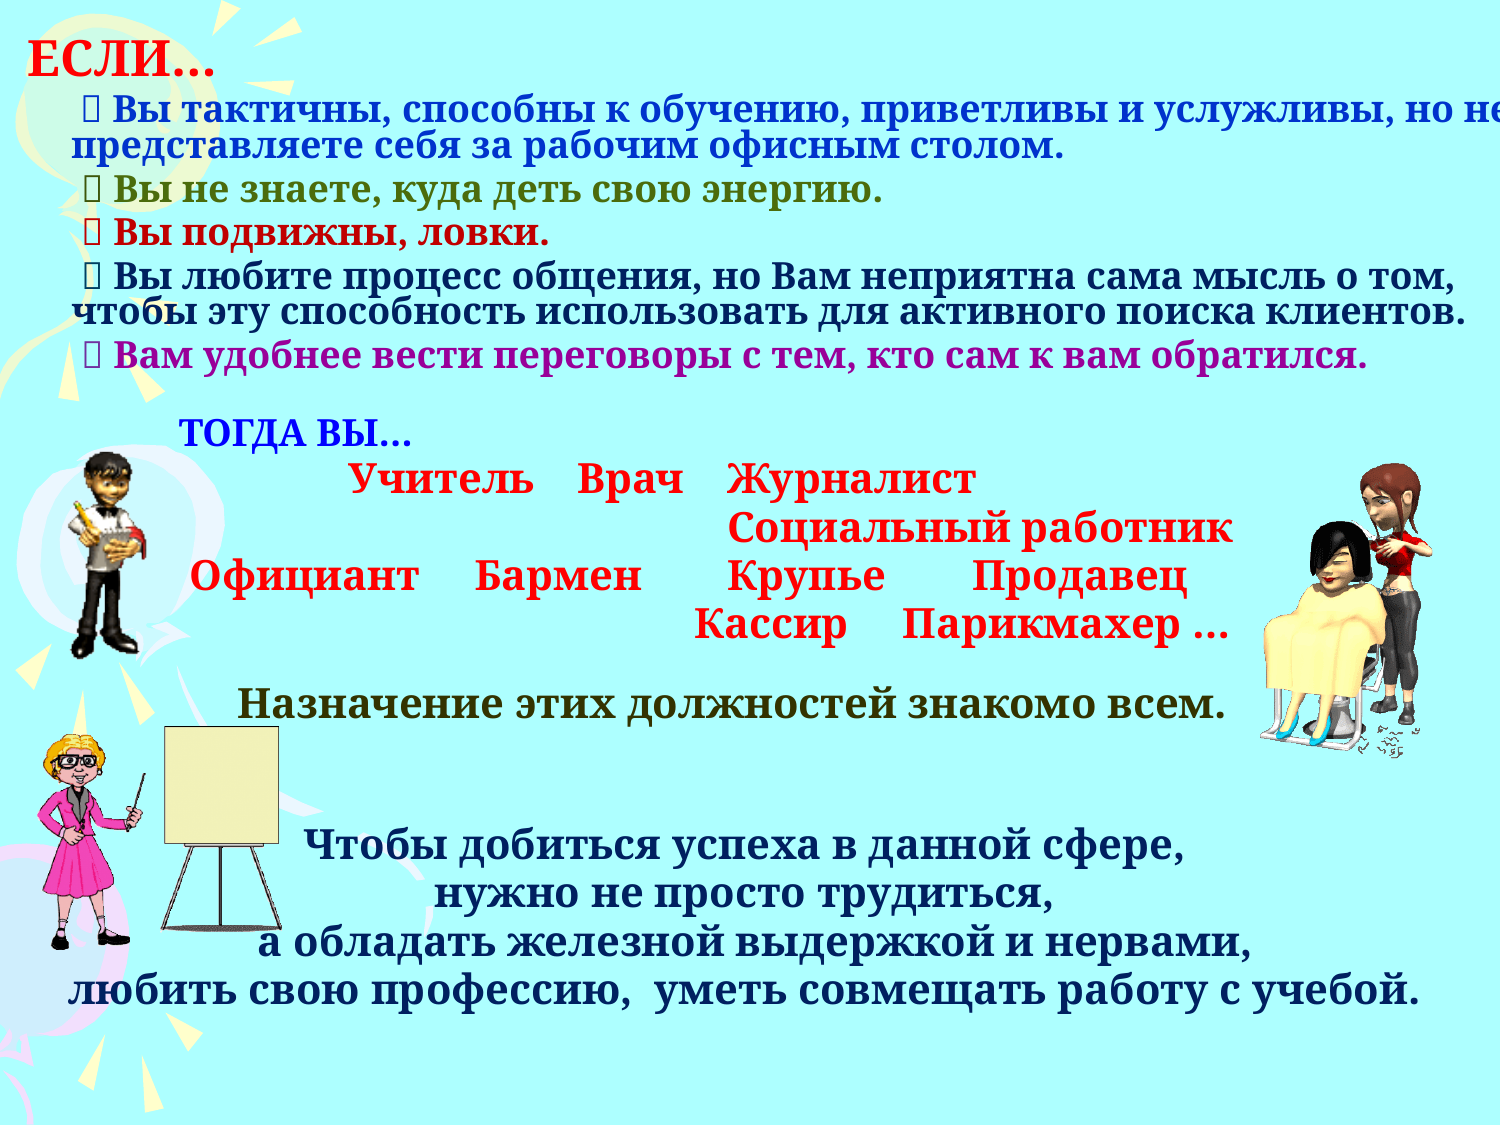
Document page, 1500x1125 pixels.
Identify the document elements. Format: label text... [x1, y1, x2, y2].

text_box ТОГДА ВЫ… Учитель Врач Журналист Социальный работник Официант Бармен Крупье Продавец Кассир Парикмахер … [163, 410, 1383, 655]
list ЕСЛИ…  Вы тактичны, способны к обучению, приветливы и услужливы, но не представляете себя за рабочим офисным столом.  Вы не знаете, куда деть свою энергию.  Вы подвижны, ловки.  Вы любите процесс общения, но Вам неприятна сама мысль о том, чтобы эту способность использовать для активного поиска клиентов.  Вам удобнее вести переговоры с тем, кто сам к вам обратился. [0, 30, 1500, 434]
picture [1241, 456, 1447, 766]
picture [34, 726, 282, 950]
text_box Назначение этих должностей знакомо всем. [222, 679, 1236, 735]
picture [34, 445, 175, 673]
text_box Чтобы добиться успеха в данной сфере, нужно не просто трудиться, а обладать железной выдержкой и нервами, любить свою профессию, уметь совмещать работу с учебой. [0, 820, 1500, 1020]
